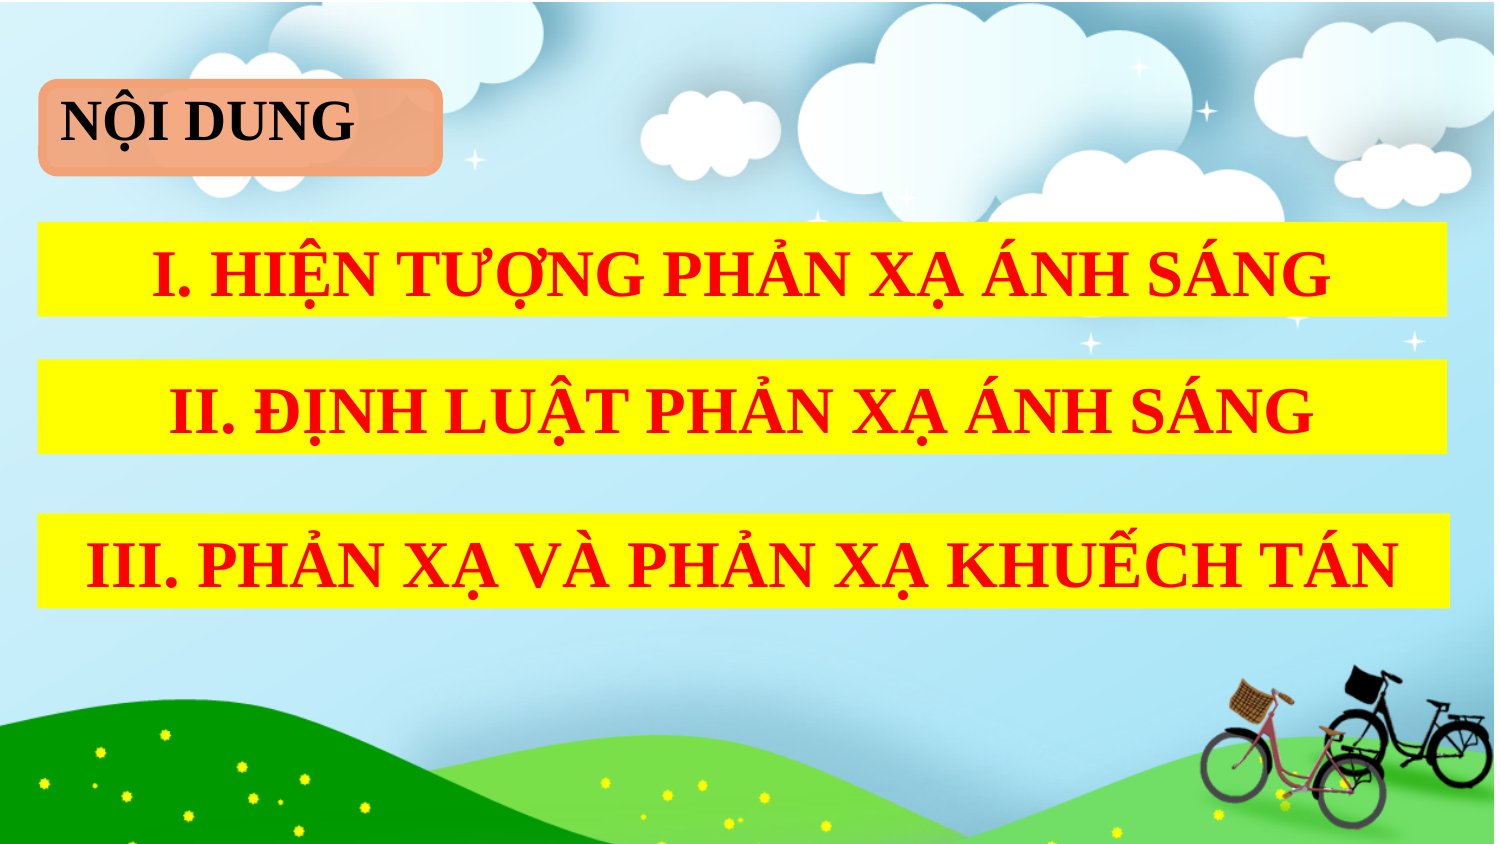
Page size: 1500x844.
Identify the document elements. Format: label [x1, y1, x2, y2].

text_box [42, 81, 513, 173]
picture [0, 1, 1495, 844]
